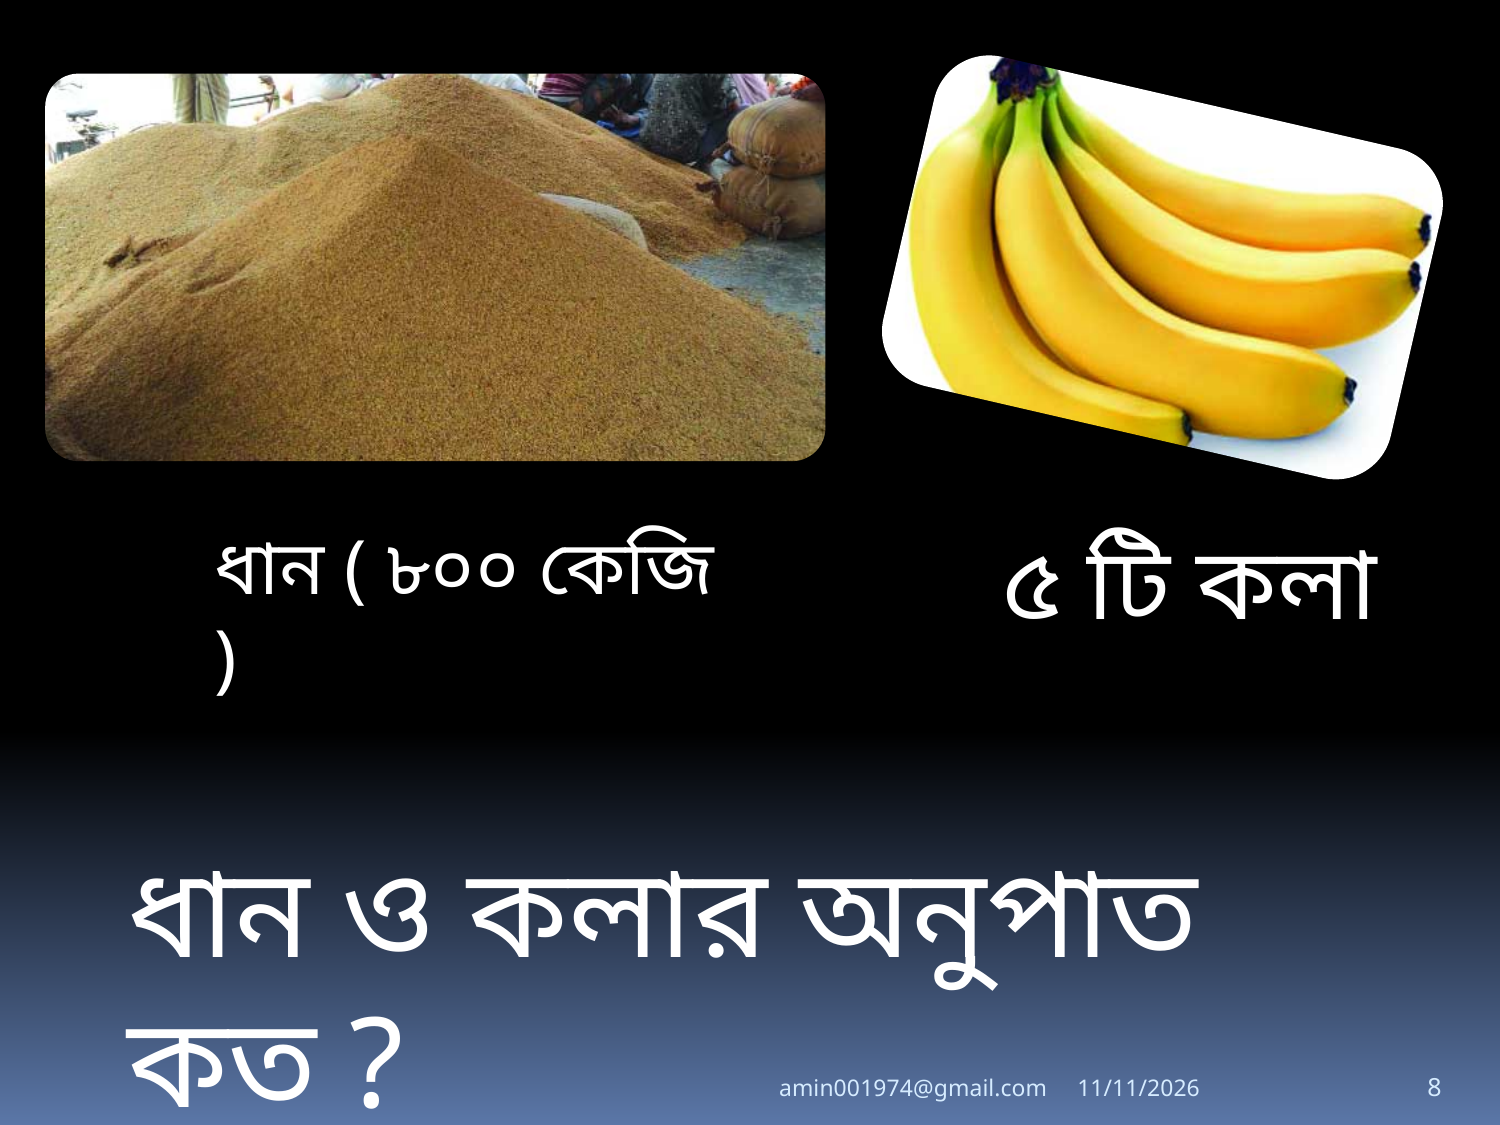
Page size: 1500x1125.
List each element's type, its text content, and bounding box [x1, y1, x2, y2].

text_box ৫ টি কলা [987, 512, 1413, 648]
picture [1432, 170, 1443, 258]
footer amin001974@gmail.com [150, 1052, 1063, 1113]
picture [901, 97, 1424, 437]
slide_number 8 [1412, 1052, 1488, 1113]
text_box ধান ( ৮০০ কেজি ) [199, 512, 738, 708]
text_box ধান ও কলার অনুপাত কত ? [112, 824, 1363, 1125]
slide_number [1063, 1052, 1412, 1113]
picture [882, 272, 894, 367]
picture [1184, 446, 1388, 480]
picture [937, 55, 1146, 90]
picture [44, 73, 826, 462]
